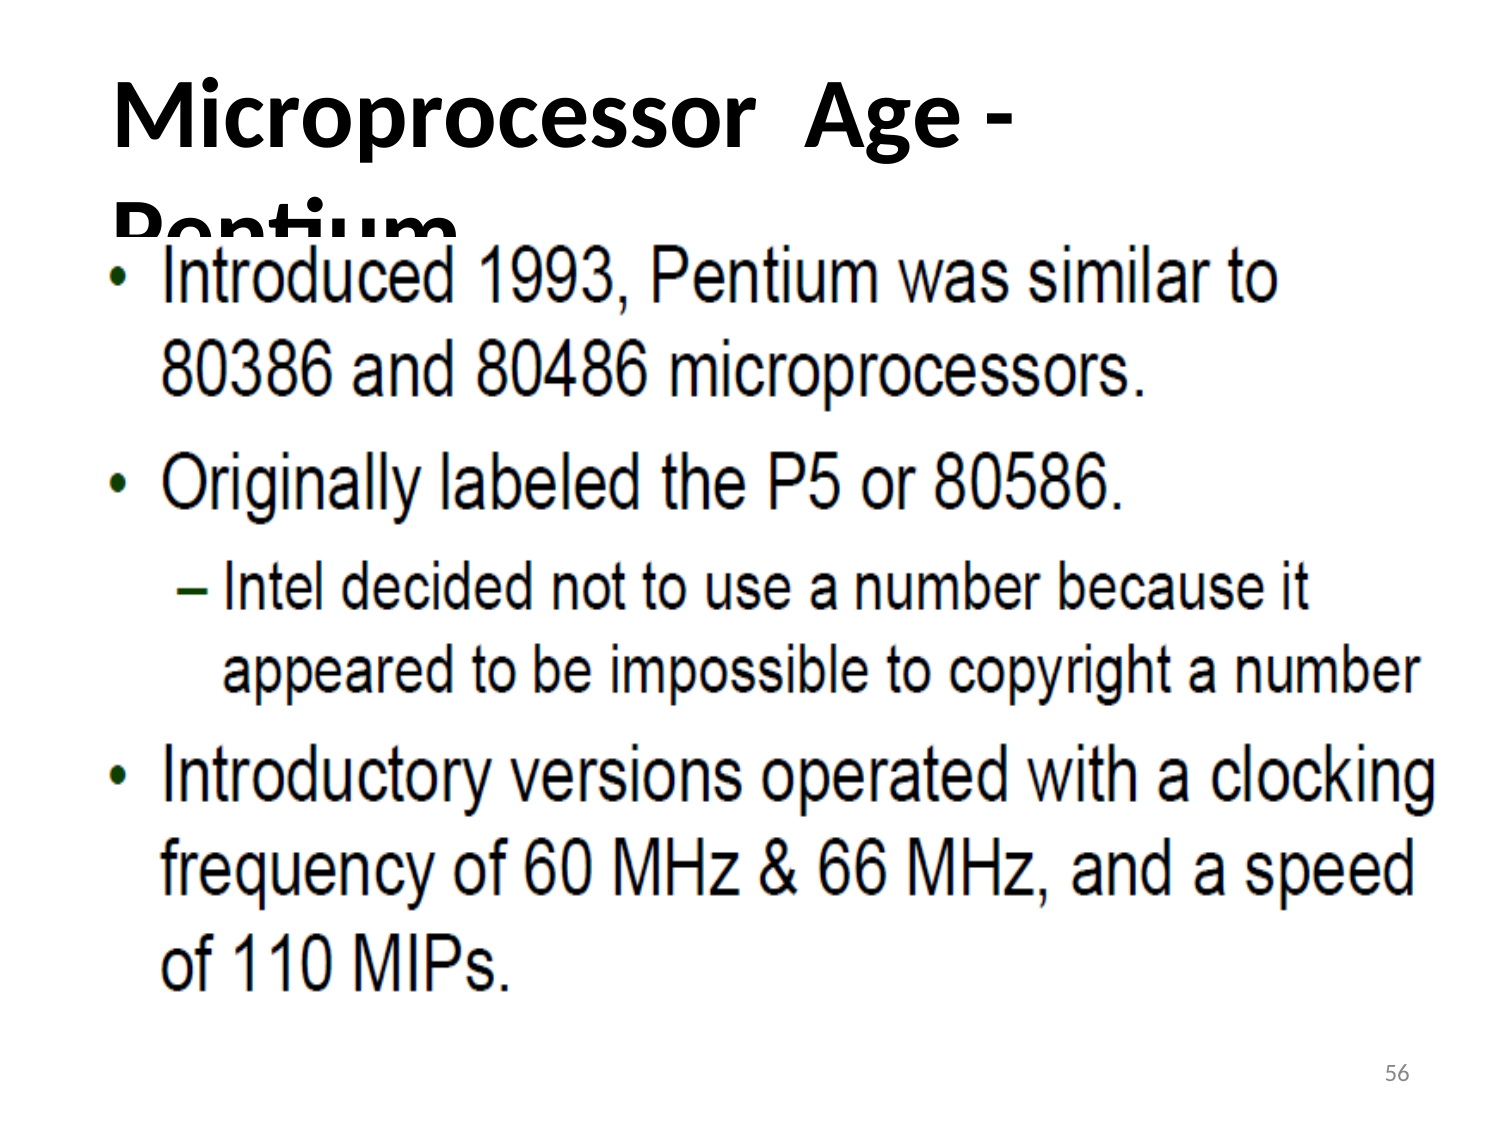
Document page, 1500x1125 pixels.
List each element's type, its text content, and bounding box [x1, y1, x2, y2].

text_box Microprocessor Age - Pentium [109, 47, 1387, 175]
text_box [93, 237, 1444, 1013]
slide_number 56 [1367, 1056, 1415, 1090]
